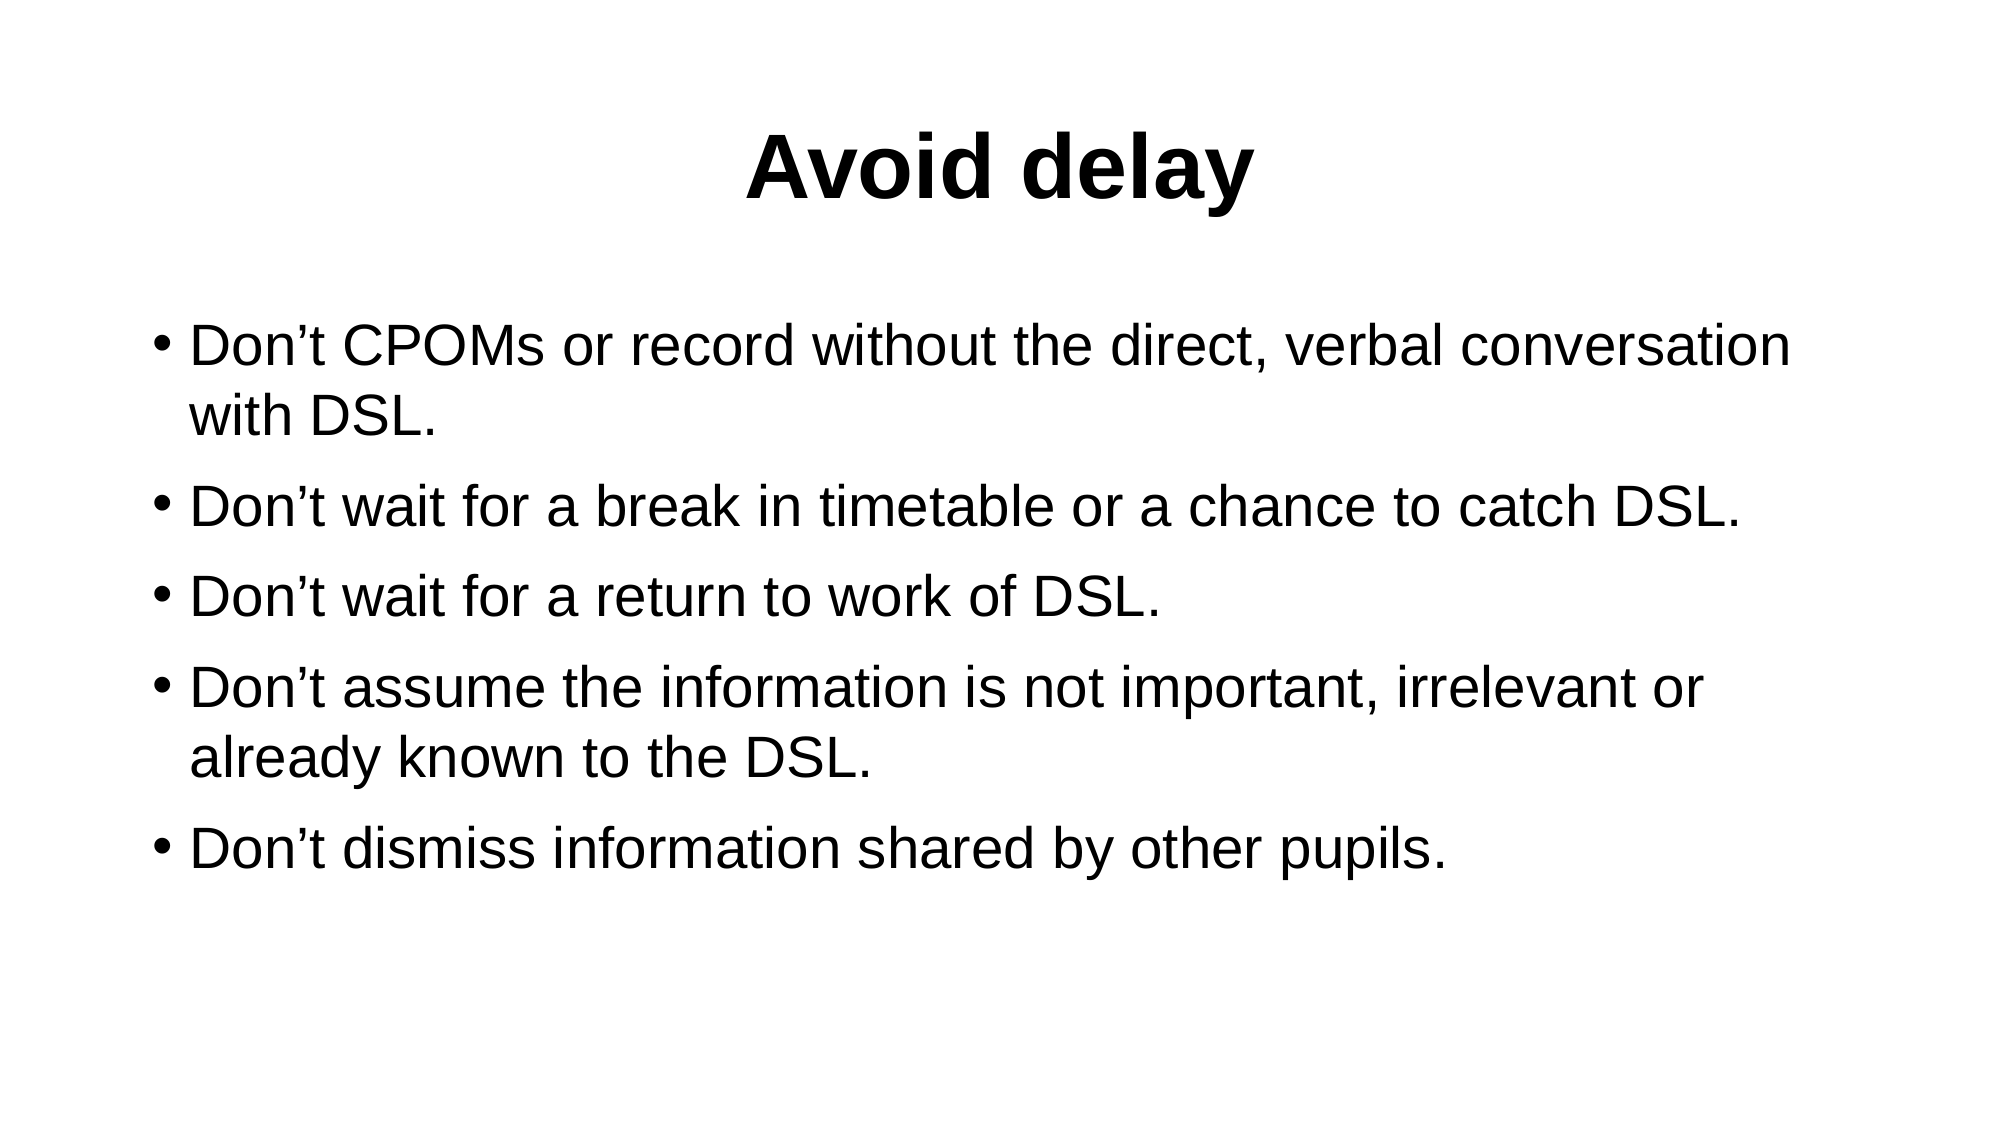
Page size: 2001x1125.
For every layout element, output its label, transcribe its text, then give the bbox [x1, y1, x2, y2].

list Don’t CPOMs or record without the direct, verbal conversation with DSL. Don’t wait for a break in timetable or a chance to catch DSL. Don’t wait for a return to work of DSL. Don’t assume the information is not important, irrelevant or already known to the DSL. Don’t dismiss information shared by other pupils. [137, 299, 1863, 1014]
title Avoid delay [137, 59, 1863, 278]
